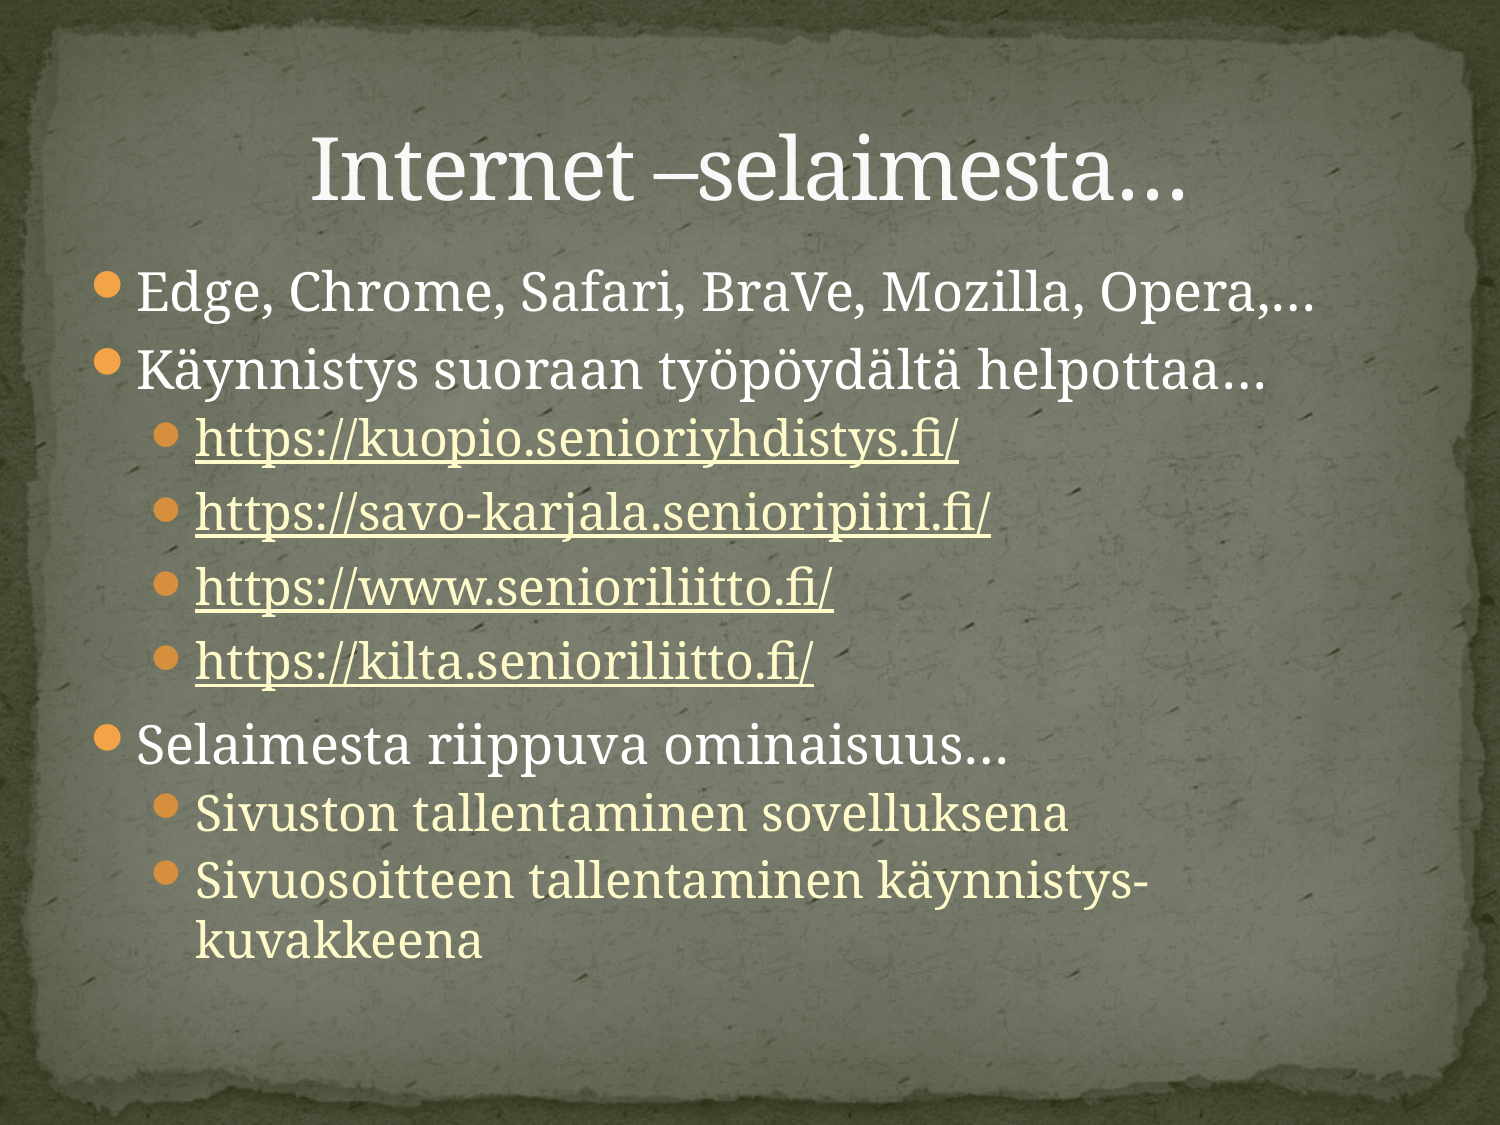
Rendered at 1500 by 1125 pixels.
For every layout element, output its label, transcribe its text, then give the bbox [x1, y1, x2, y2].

list Edge, Chrome, Safari, BraVe, Mozilla, Opera,… Käynnistys suoraan työpöydältä helpottaa… https://kuopio.senioriyhdistys.fi/ https://savo-karjala.senioripiiri.fi/ https://www.senioriliitto.fi/ https://kilta.senioriliitto.fi/ Selaimesta riippuva ominaisuus… Sivuston tallentaminen sovelluksena Sivuosoitteen tallentaminen käynnistys-kuvakkeena [75, 249, 1425, 1000]
picture [0, 0, 1500, 1125]
title Internet –selaimesta… [75, 24, 1425, 225]
